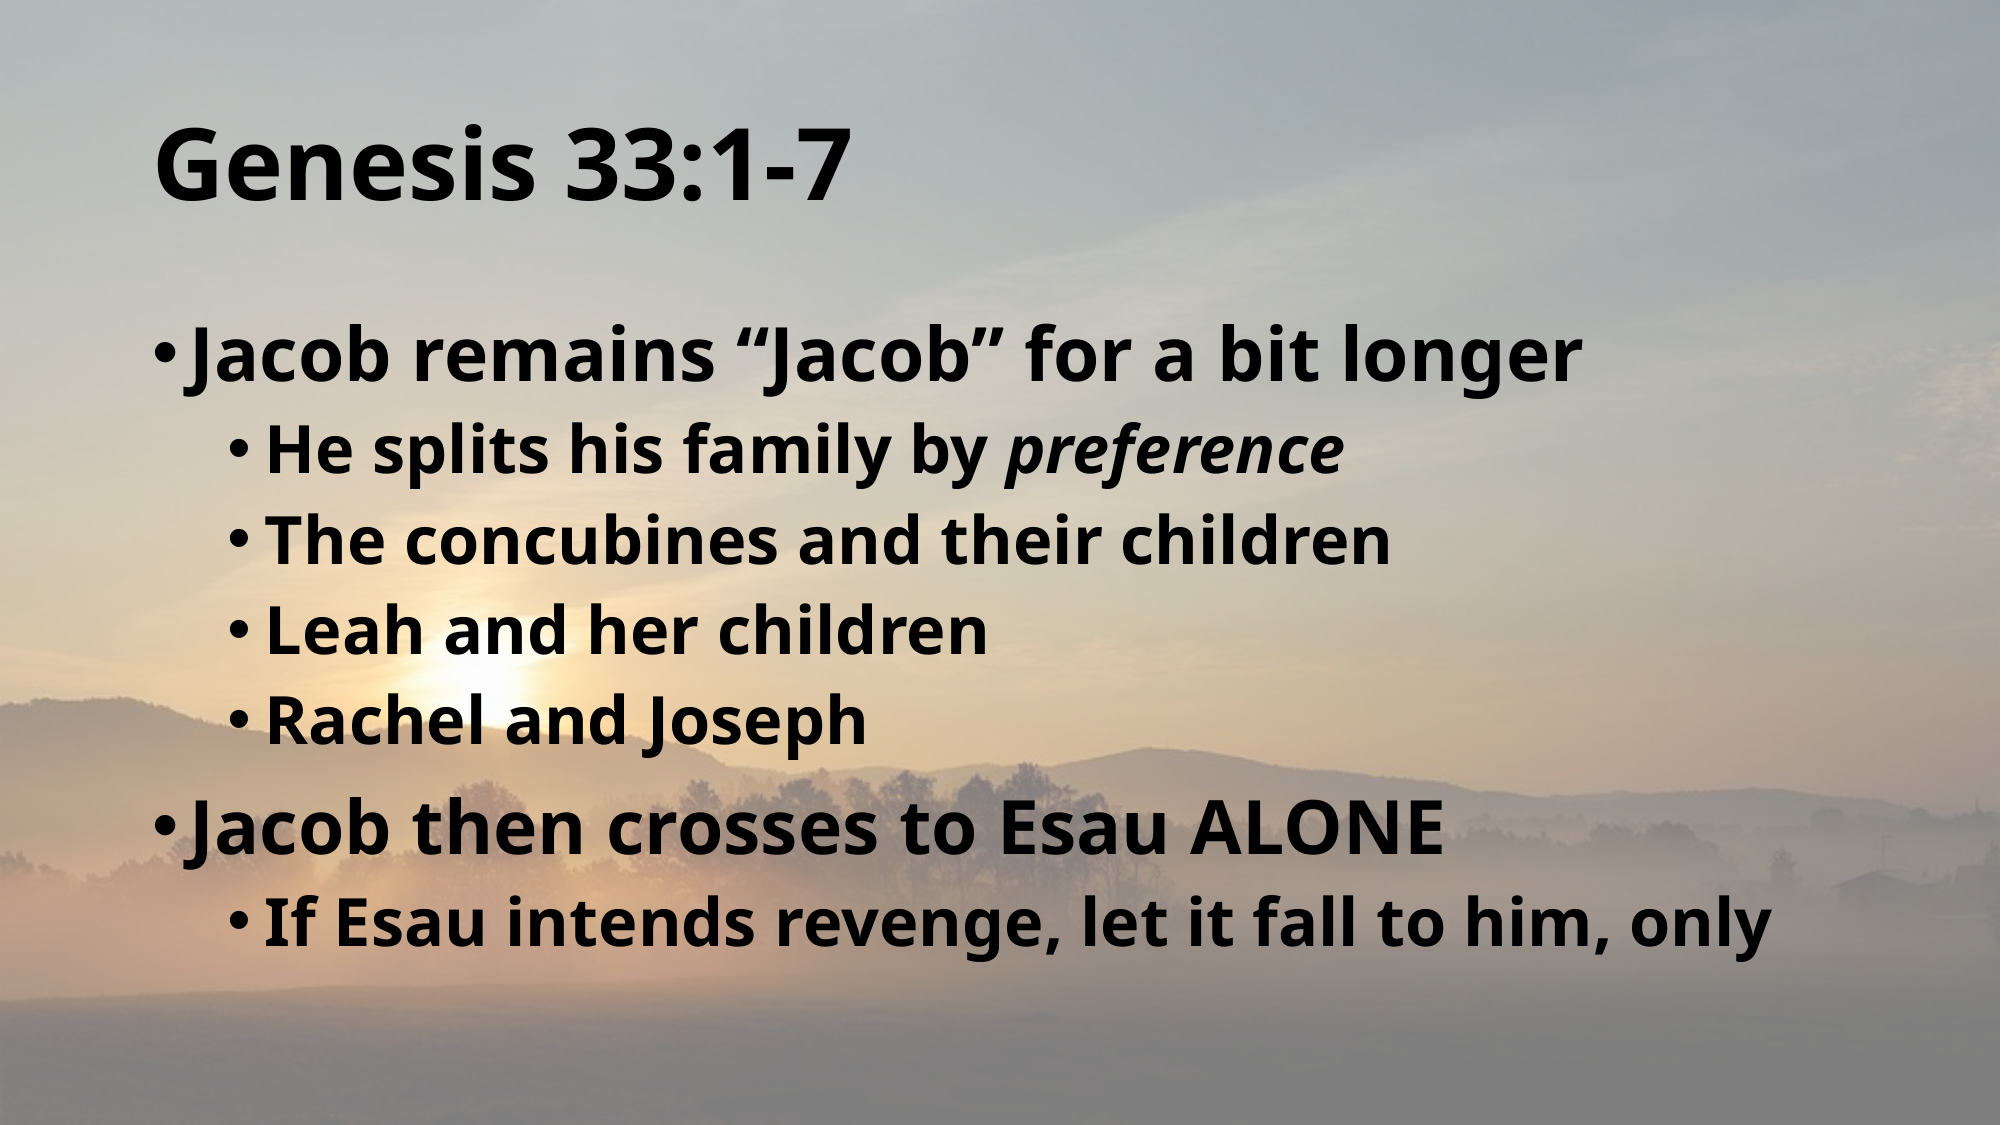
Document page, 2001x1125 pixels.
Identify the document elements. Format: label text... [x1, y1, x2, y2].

list Jacob remains “Jacob” for a bit longer He splits his family by preference The concubines and their children Leah and her children Rachel and Joseph Jacob then crosses to Esau ALONE If Esau intends revenge, let it fall to him, only [137, 299, 1863, 1014]
title Genesis 33:1-7 [137, 59, 1863, 278]
